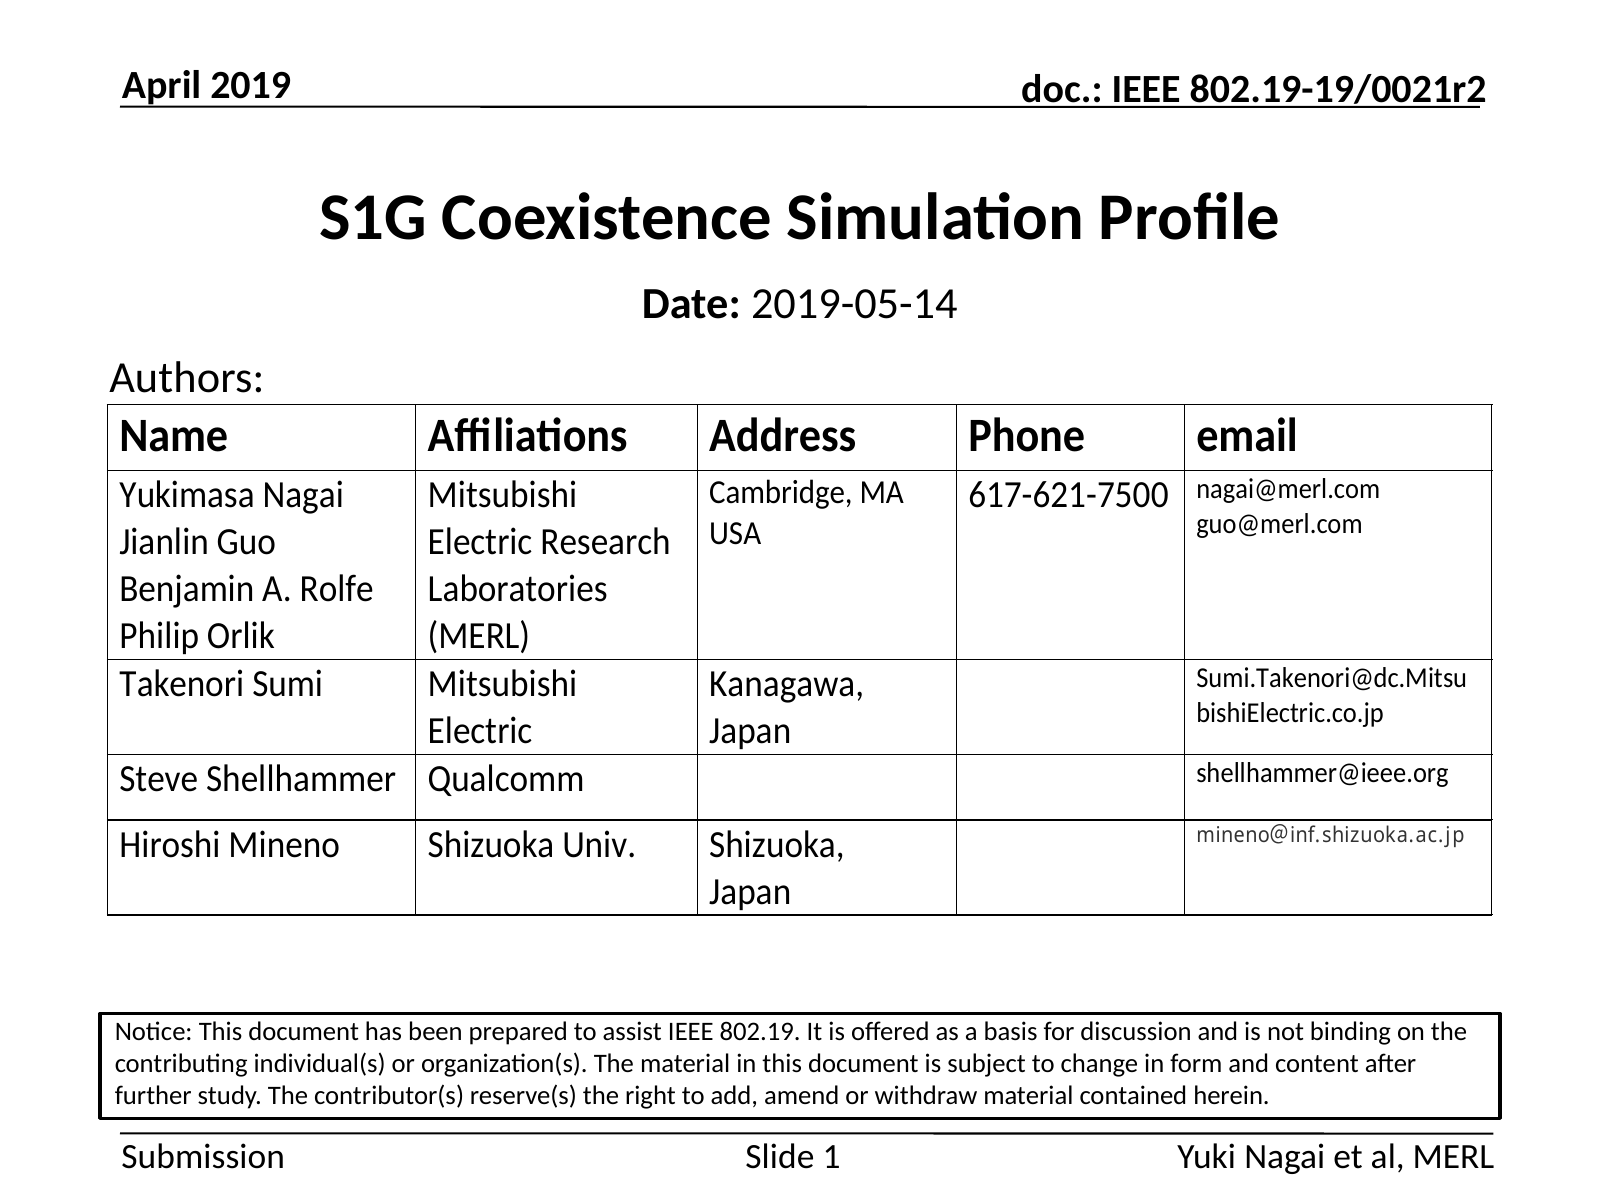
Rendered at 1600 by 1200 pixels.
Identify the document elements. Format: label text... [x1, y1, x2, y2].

list Date: 2019-05-14 [119, 266, 1481, 337]
slide_number Slide 1 [733, 1132, 854, 1197]
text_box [99, 1006, 1501, 1121]
footer Yuki Nagai et al, MERL [962, 1132, 1495, 1165]
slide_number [121, 58, 526, 107]
text_box Authors: [93, 339, 347, 402]
title S1G Coexistence Simulation Profile [119, 119, 1481, 266]
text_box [90, 404, 1533, 1090]
